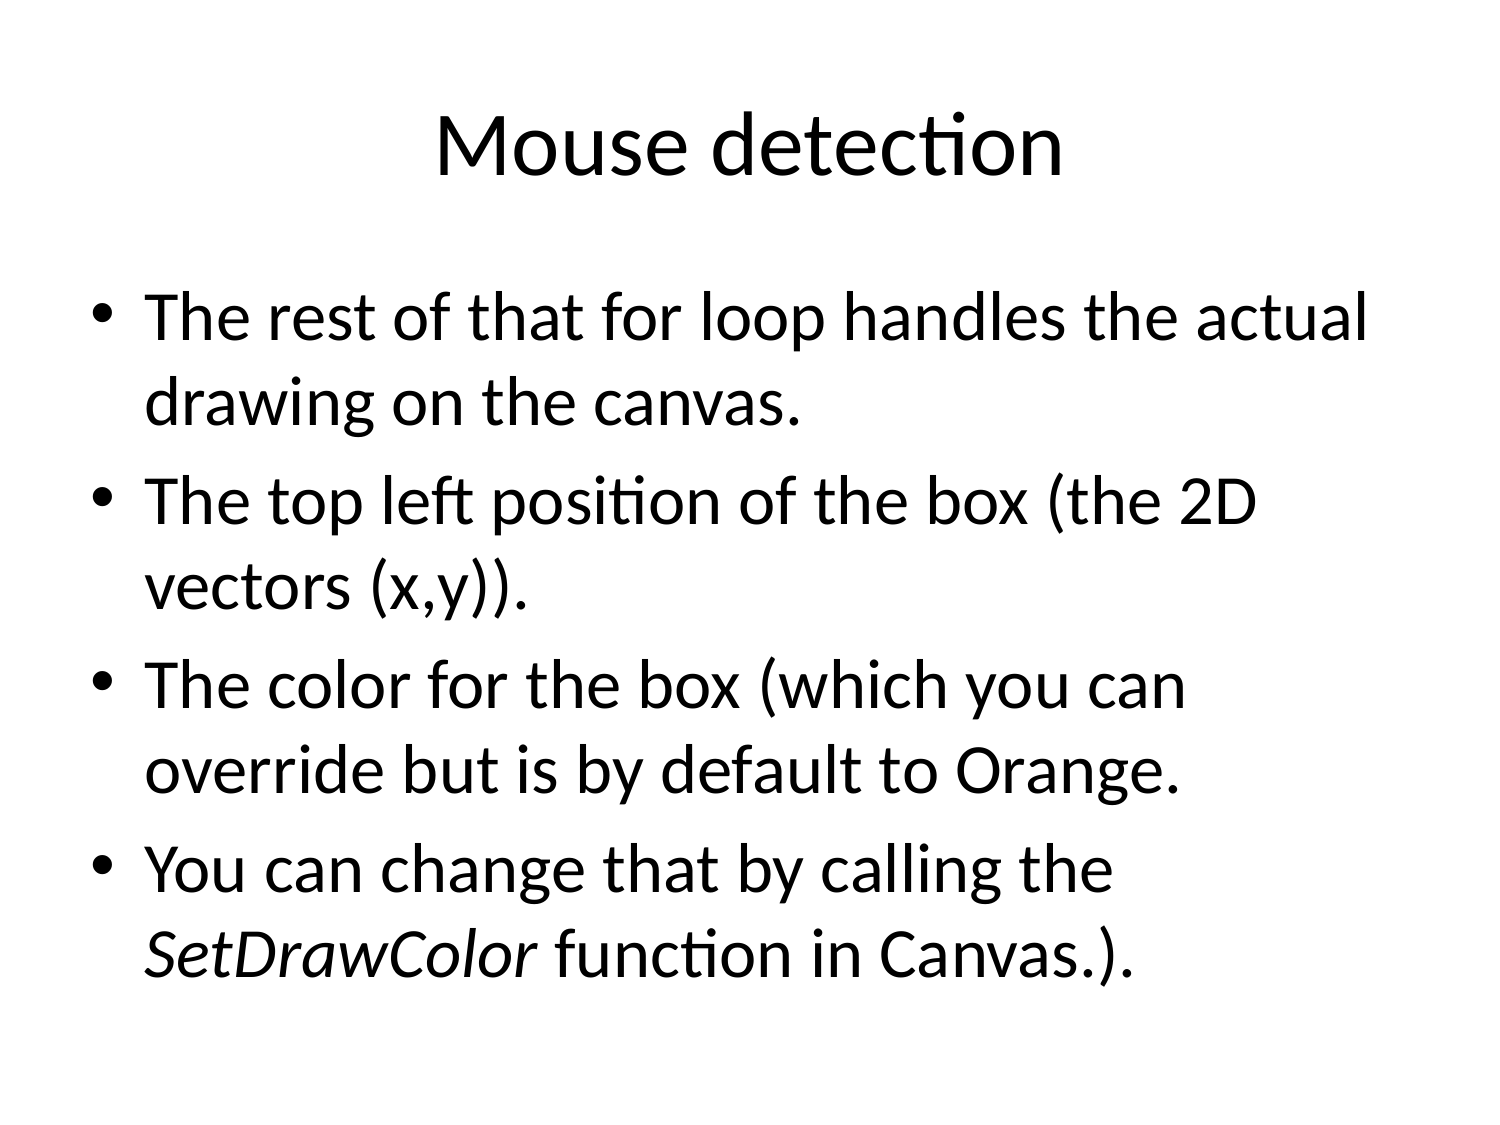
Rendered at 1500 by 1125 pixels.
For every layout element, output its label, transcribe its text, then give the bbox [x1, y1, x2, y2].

title Mouse detection [75, 45, 1425, 233]
list The rest of that for loop handles the actual drawing on the canvas. The top left position of the box (the 2D vectors (x,y)). The color for the box (which you can override but is by default to Orange. You can change that by calling the SetDrawColor function in Canvas.). [75, 262, 1425, 1005]
